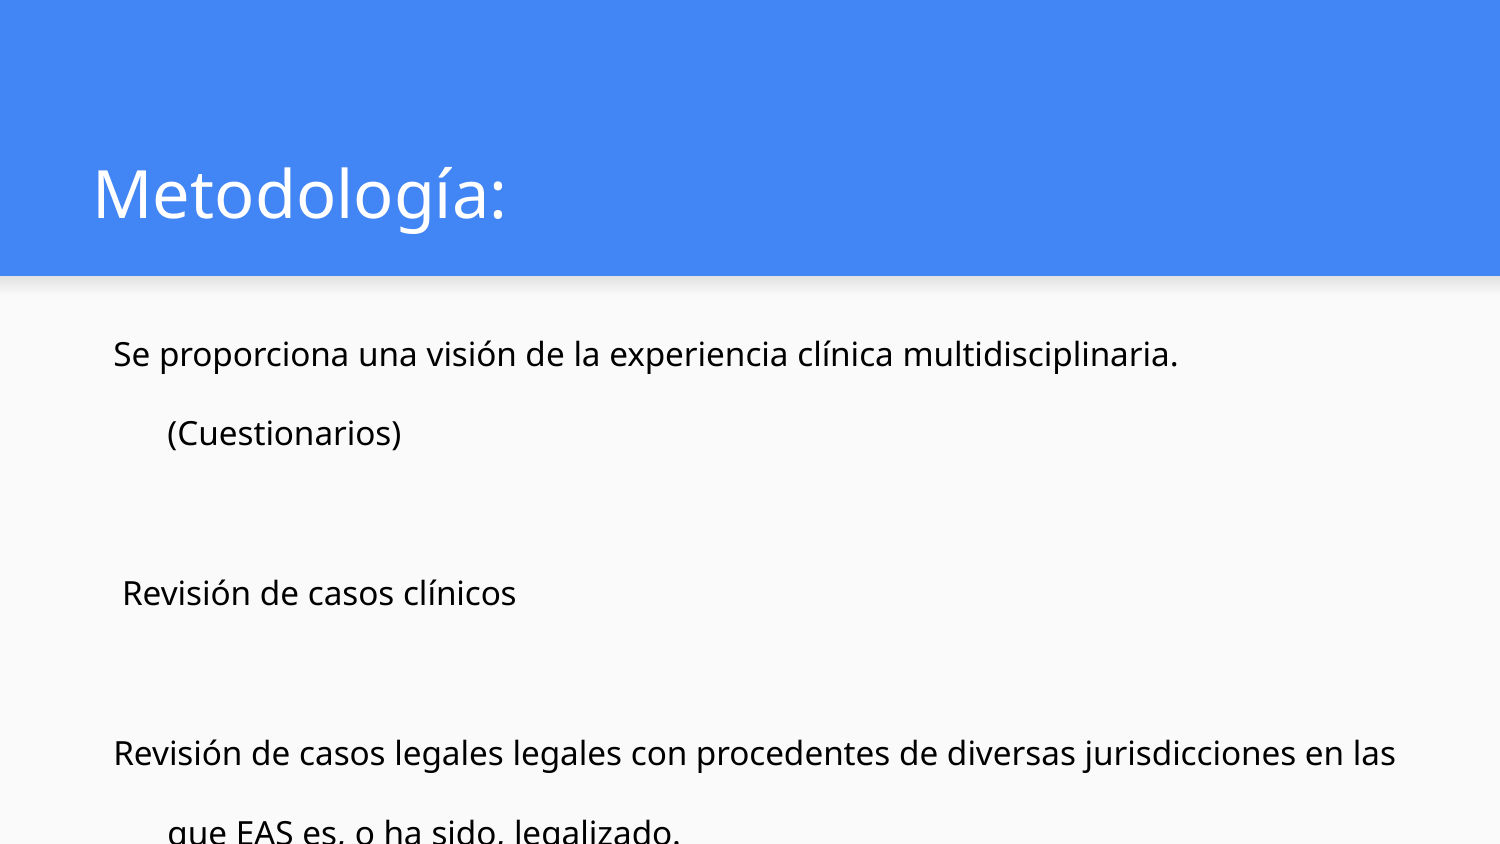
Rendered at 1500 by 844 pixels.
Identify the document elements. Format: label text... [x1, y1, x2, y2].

list Se proporciona una visión de la experiencia clínica multidisciplinaria. (Cuestionarios) Revisión de casos clínicos Revisión de casos legales legales con procedentes de diversas jurisdicciones en las que EAS es, o ha sido, legalizado. [77, 277, 1427, 723]
title Metodología: [77, 121, 1427, 248]
